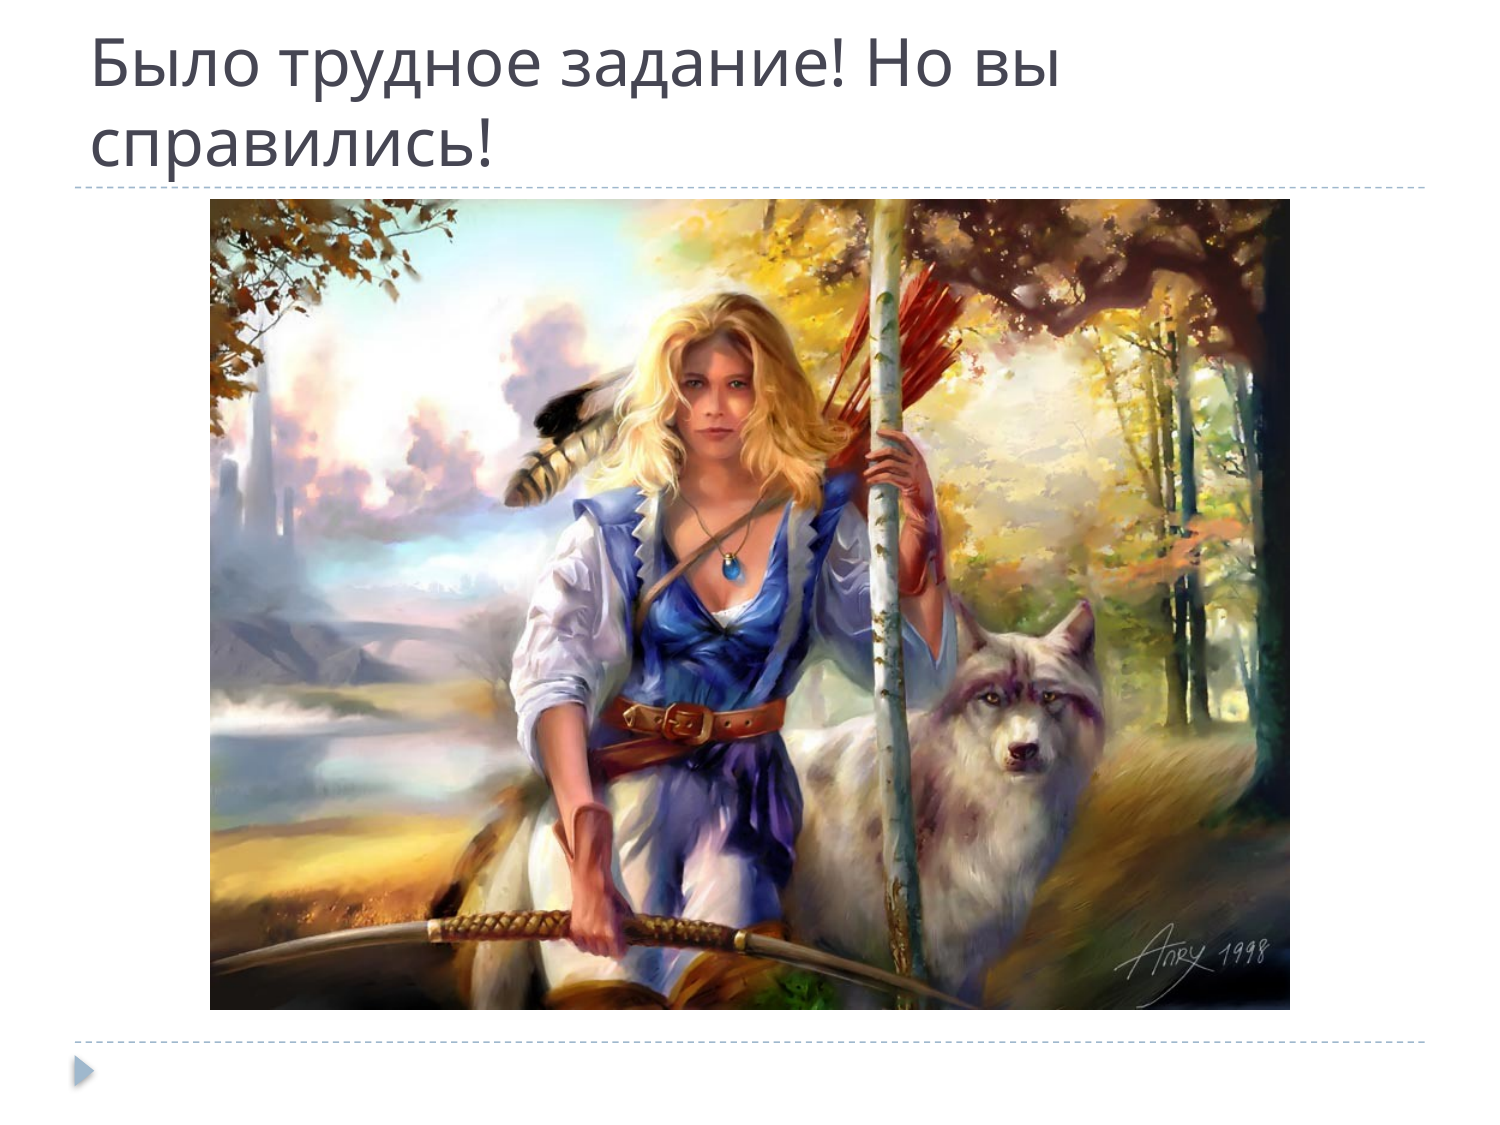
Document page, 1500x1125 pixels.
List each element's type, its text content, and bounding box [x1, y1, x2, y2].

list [209, 199, 1291, 1011]
title Было трудное задание! Но вы справились! [75, 24, 1425, 188]
